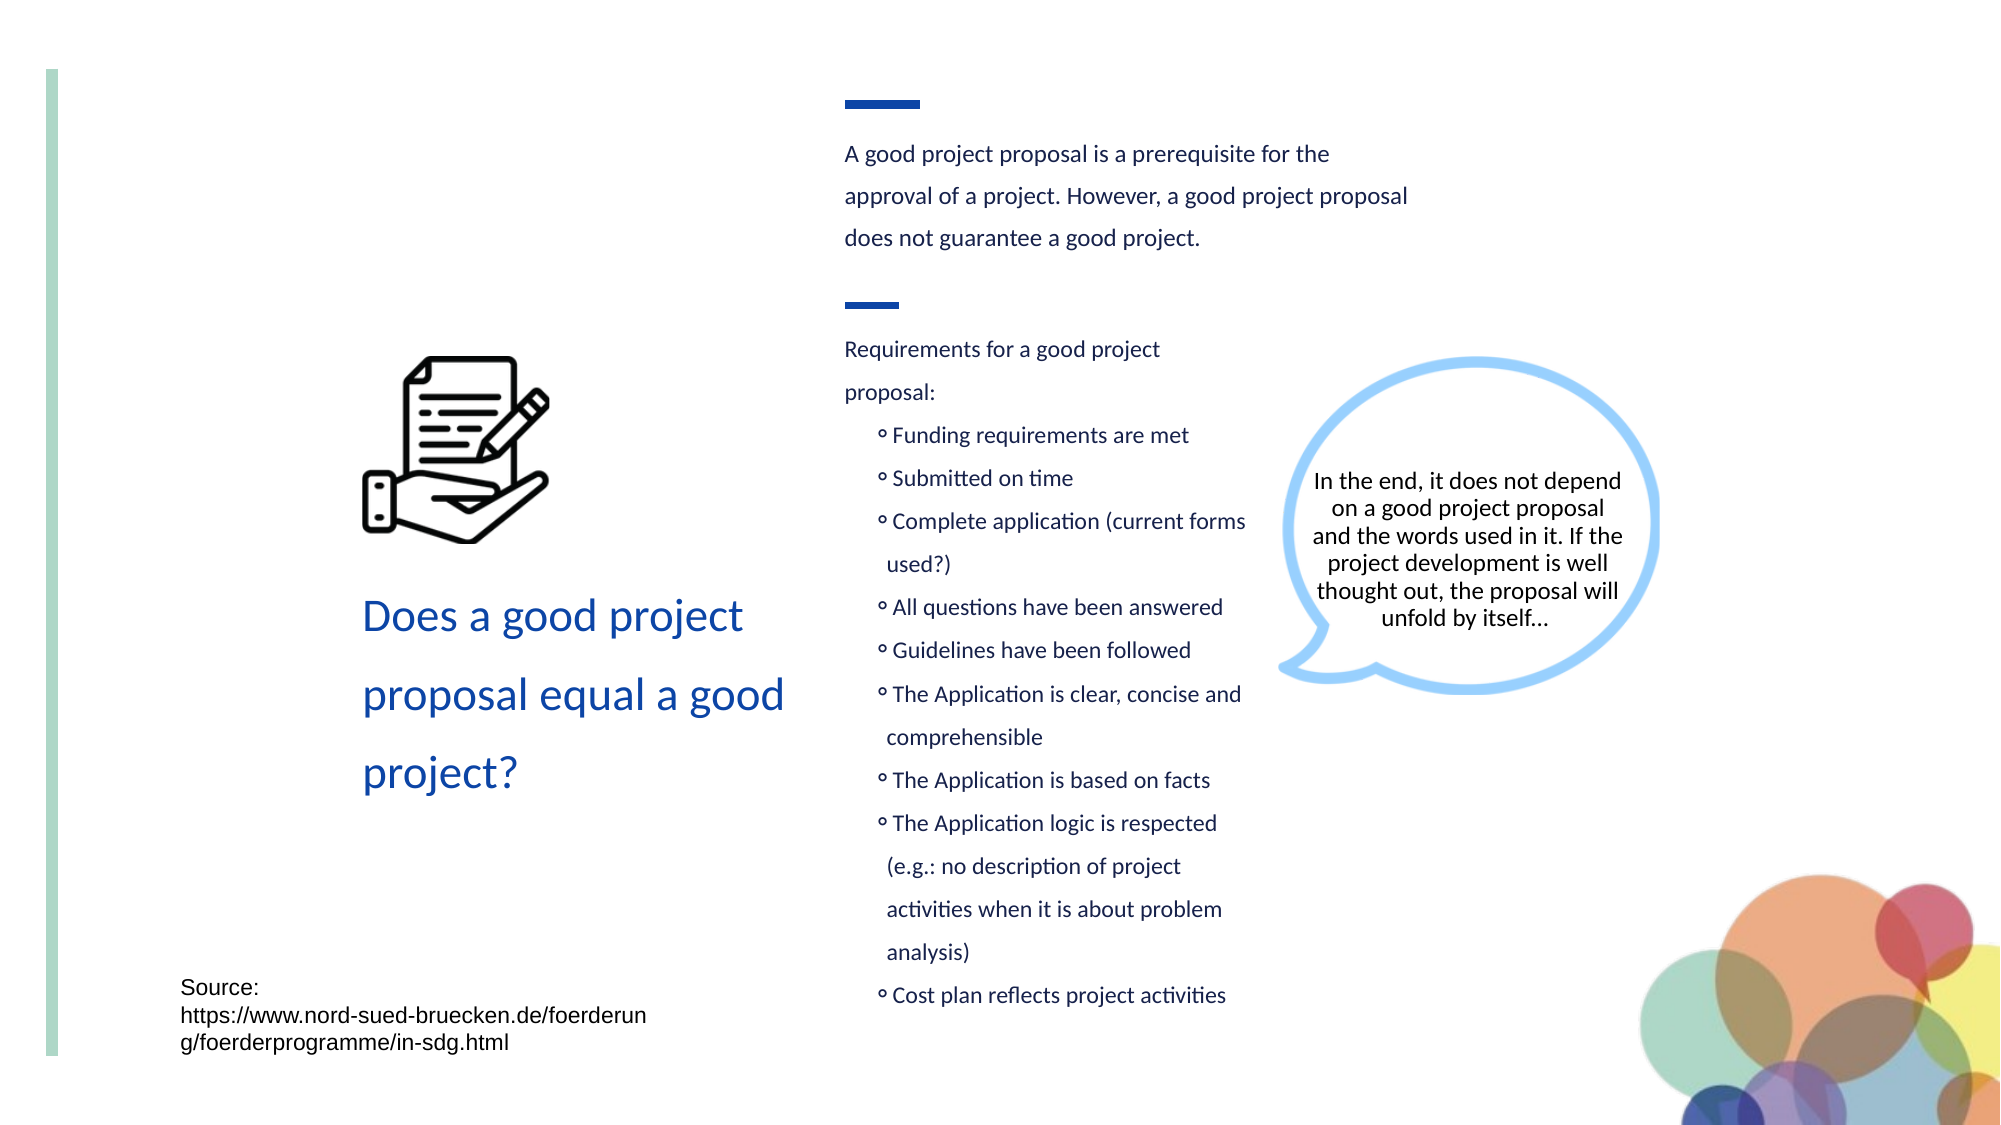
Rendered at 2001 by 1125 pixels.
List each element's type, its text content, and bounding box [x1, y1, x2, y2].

text_box [844, 99, 921, 110]
text_box Source: https://www.nord-sued-bruecken.de/foerderung/foerderprogramme/in-sdg.html [180, 972, 651, 1056]
text_box Requirements for a good project proposal: Funding requirements are met Submitted on time Complete application (current forms used?) All questions have been answered Guidelines have been followed The Application is clear, concise and comprehensible The Application is based on facts The Application logic is respected (e.g.: no description of project activities when it is about problem analysis) Cost plan reflects project activities [844, 318, 1256, 1009]
text_box Does a good project proposal equal a good project? [362, 563, 789, 798]
text_box A good project proposal is a prerequisite for the approval of a project. However, a good project proposal does not guarantee a good project. [844, 125, 1416, 252]
picture [1499, 857, 2000, 1125]
picture [362, 356, 550, 545]
picture [1277, 356, 1660, 695]
text_box [844, 302, 900, 309]
